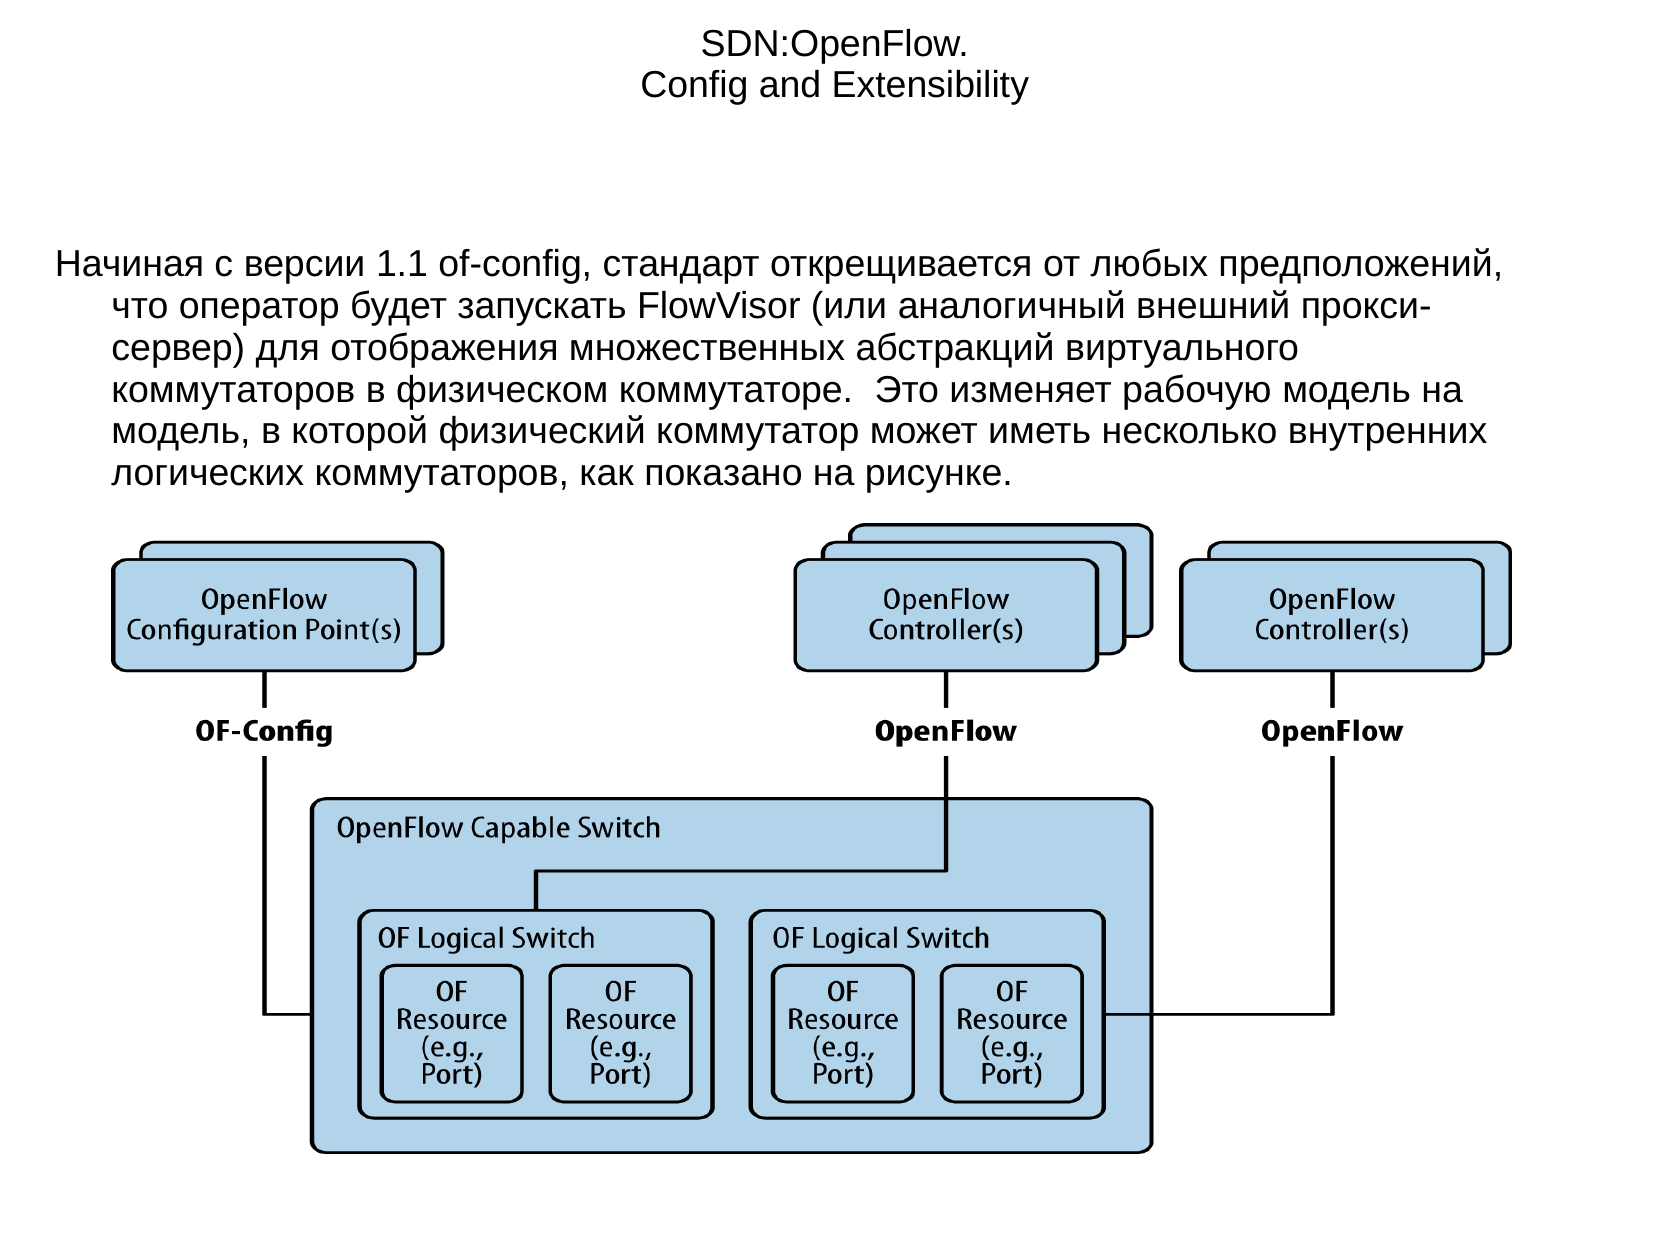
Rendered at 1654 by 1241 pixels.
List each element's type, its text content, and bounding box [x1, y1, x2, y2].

picture [111, 523, 1512, 1154]
list Начиная с версии 1.1 of-config, стандарт открещивается от любых предположений, что оператор будет запускать FlowVisor (или аналогичный внешний прокси-сервер) для отображения множественных абстракций виртуального коммутаторов в физическом коммутаторе. Это изменяет рабочую модель на модель, в которой физический коммутатор может иметь несколько внутренних логических коммутаторов, как показано на рисунке. [55, 238, 1541, 1202]
title SDN:OpenFlow. Config and Extensibility [82, 18, 1569, 111]
